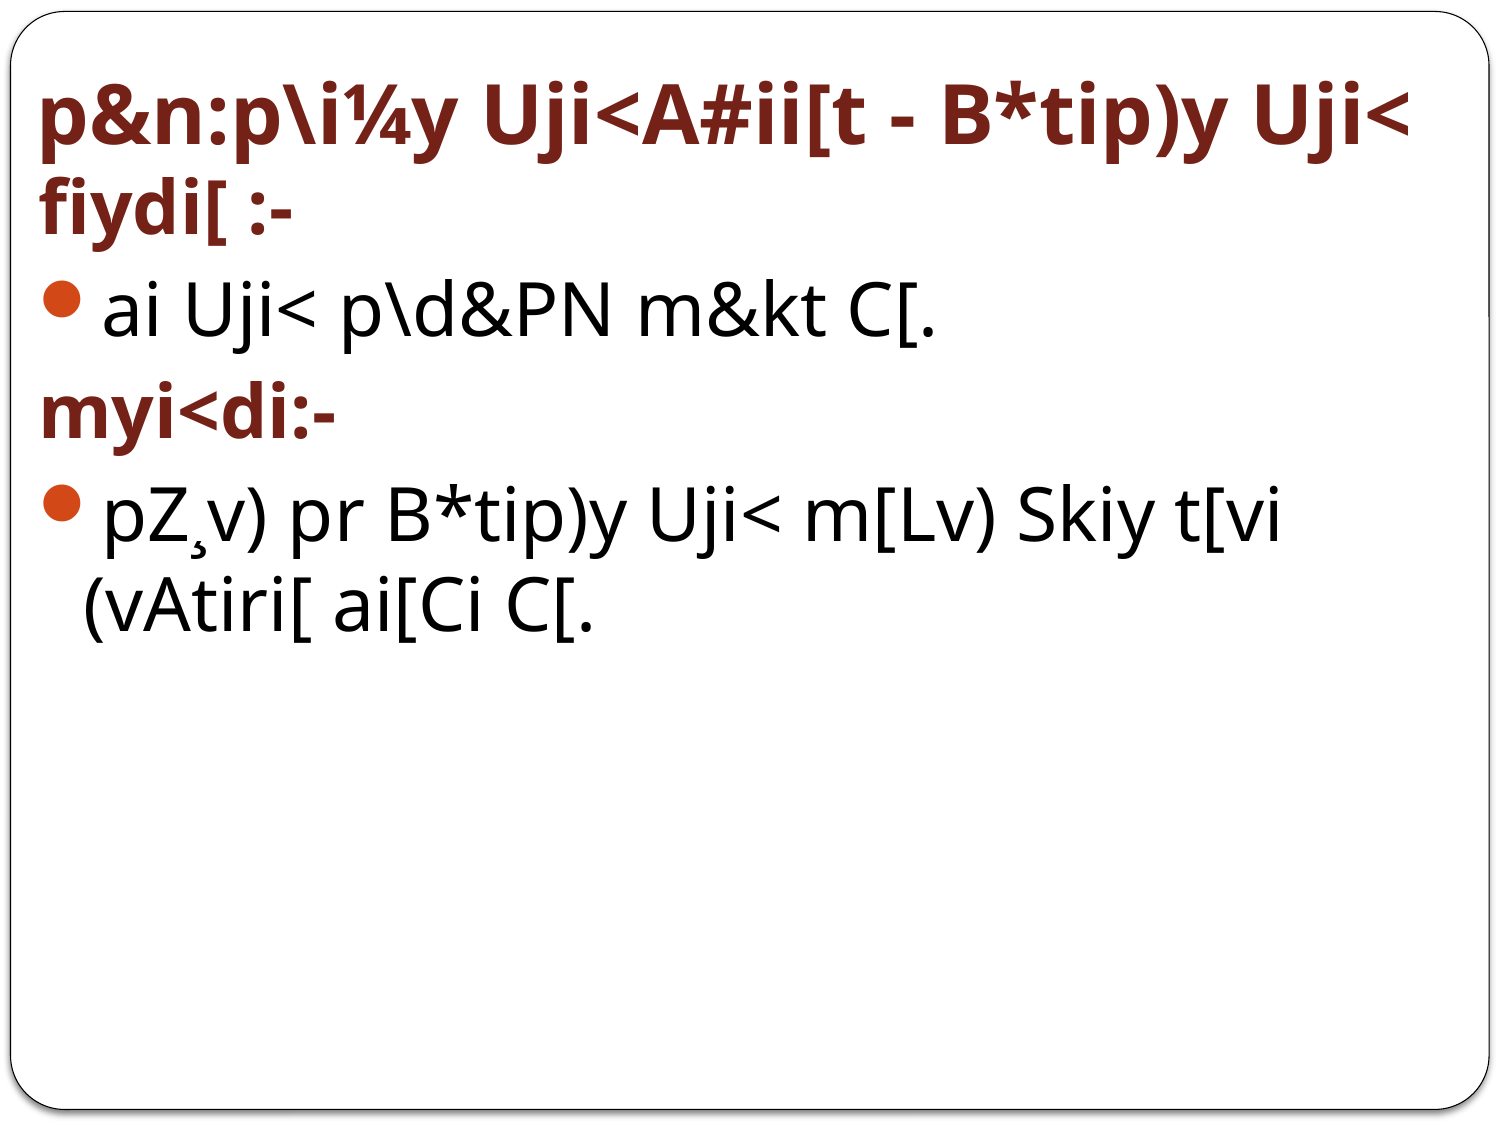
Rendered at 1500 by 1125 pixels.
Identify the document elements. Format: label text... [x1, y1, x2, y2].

list fiydi[ :- ai Uji< p\d&PN m&kt C[. myi<di:- pZ¸v) pr B*tip)y Uji< m[Lv) Skiy t[vi (vAtiri[ ai[Ci C[. [23, 152, 1465, 1125]
title p&n:p\i¼y Uji<A#ii[t - B*tip)y Uji< [0, 0, 1442, 176]
